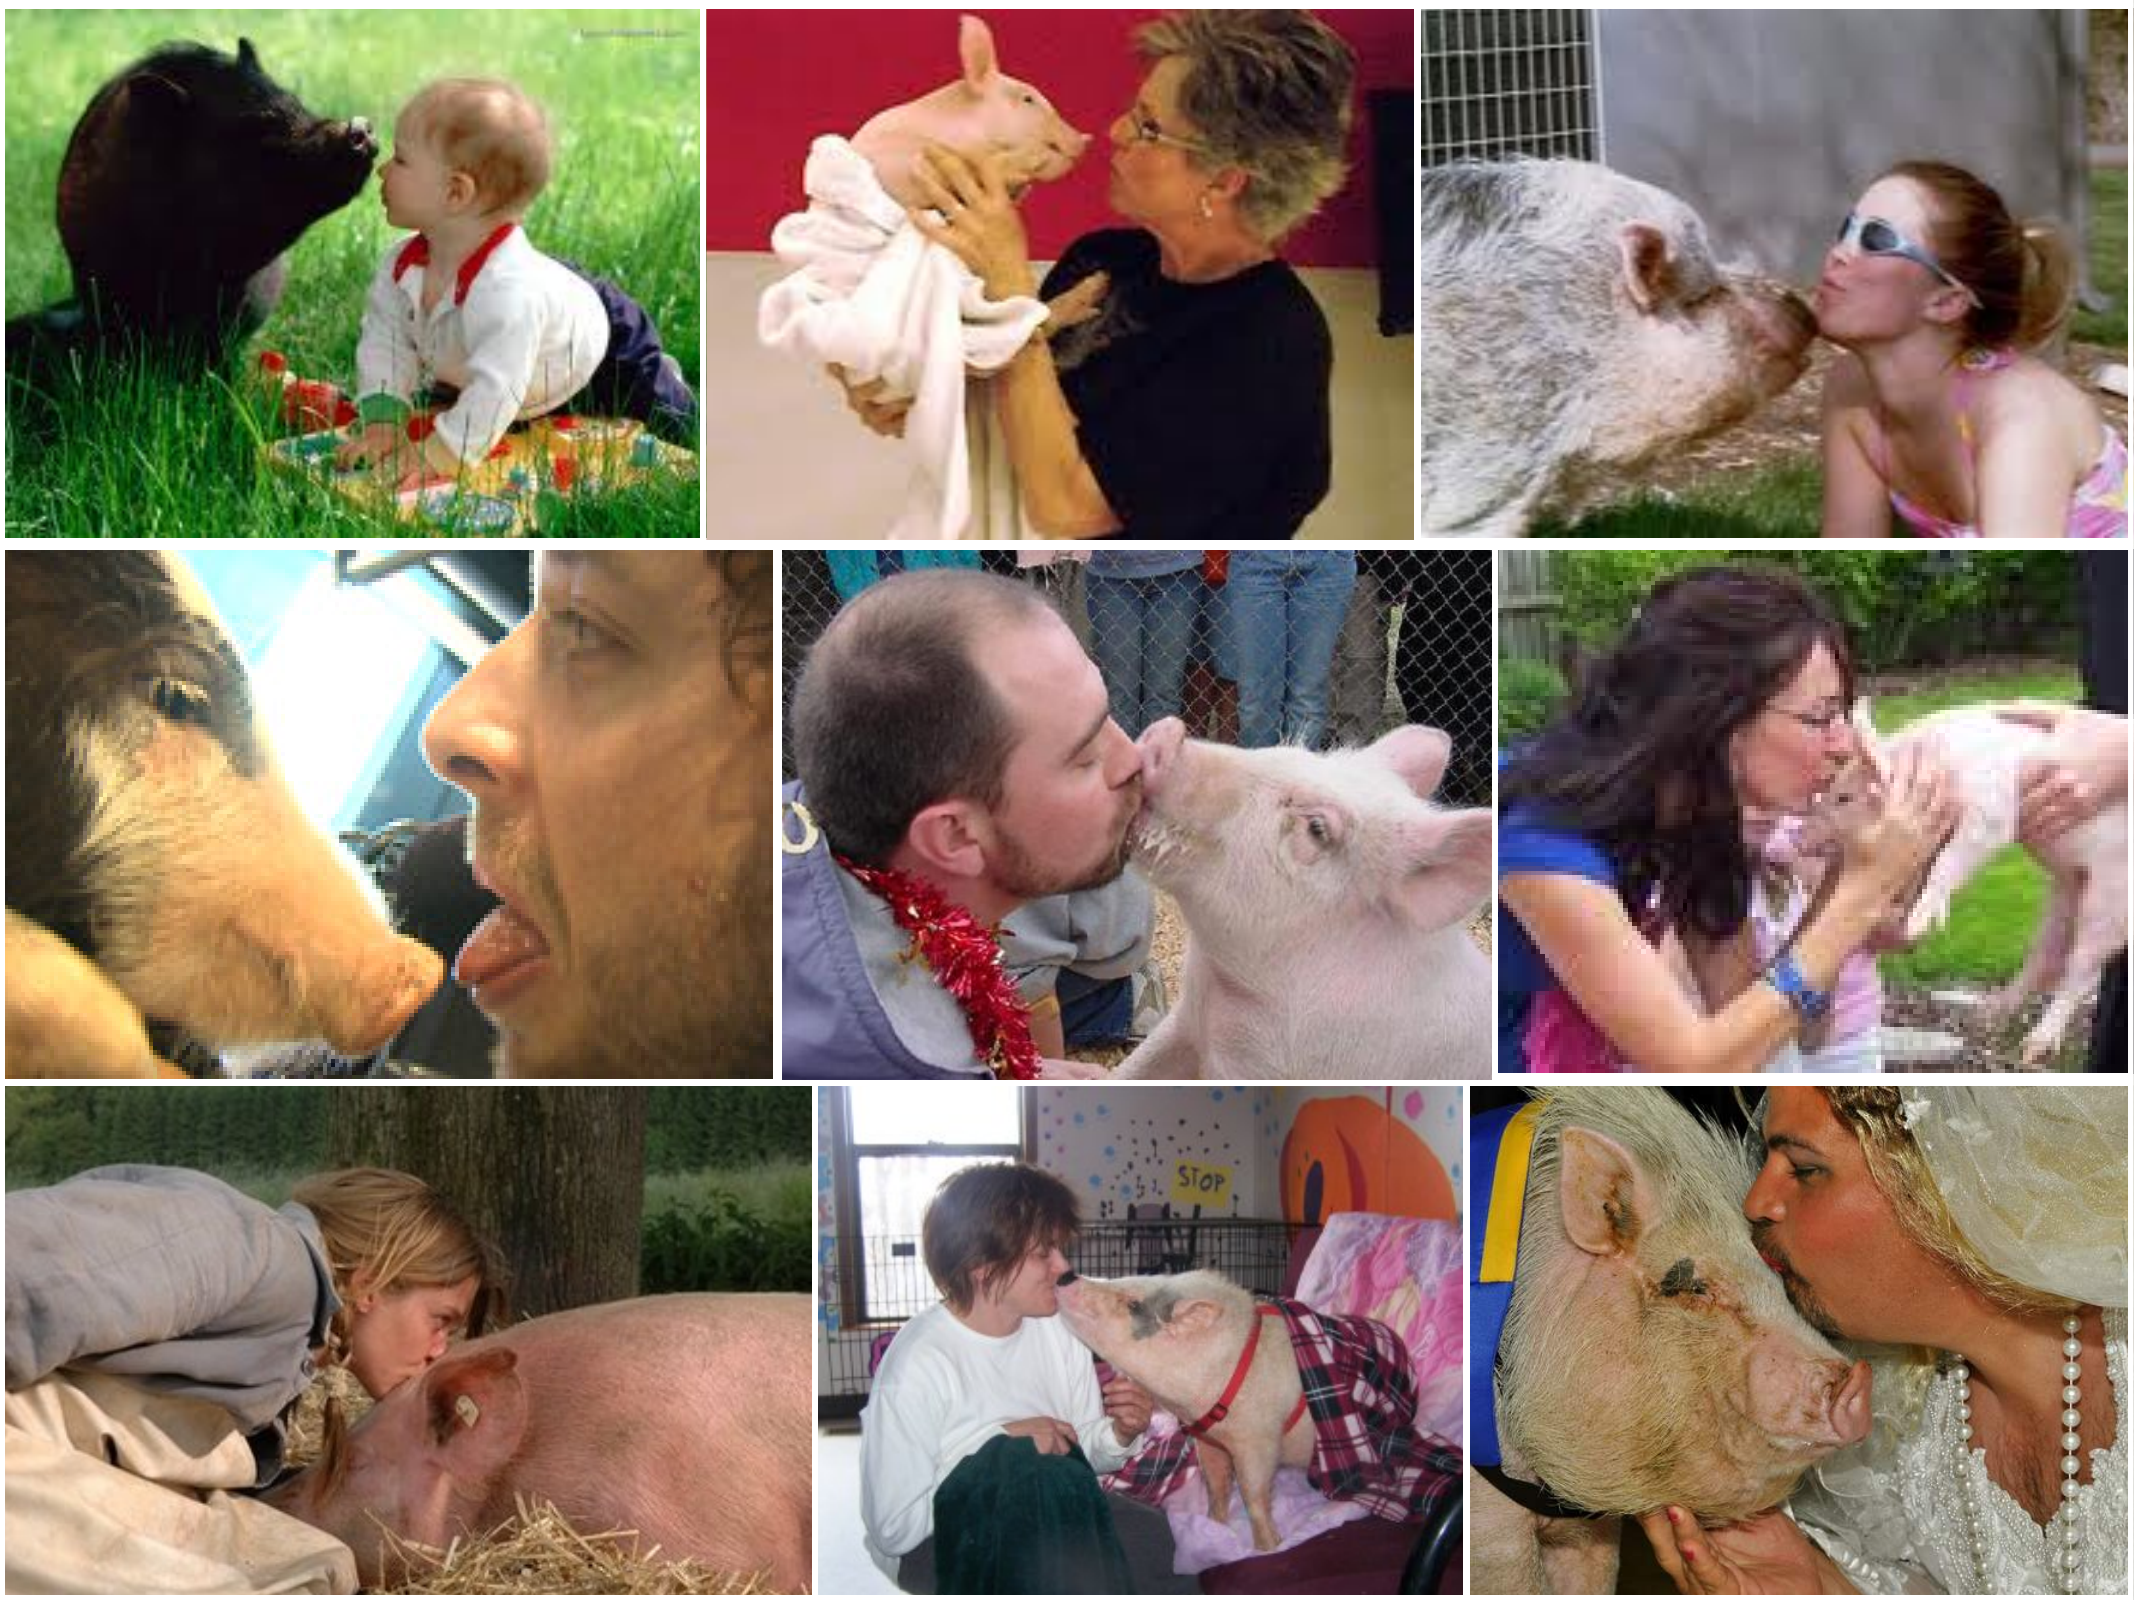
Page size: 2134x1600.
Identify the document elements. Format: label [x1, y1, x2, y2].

picture [0, 8, 2134, 541]
picture [0, 549, 2134, 1600]
picture [0, 549, 774, 1080]
text_box [0, 0, 2134, 8]
